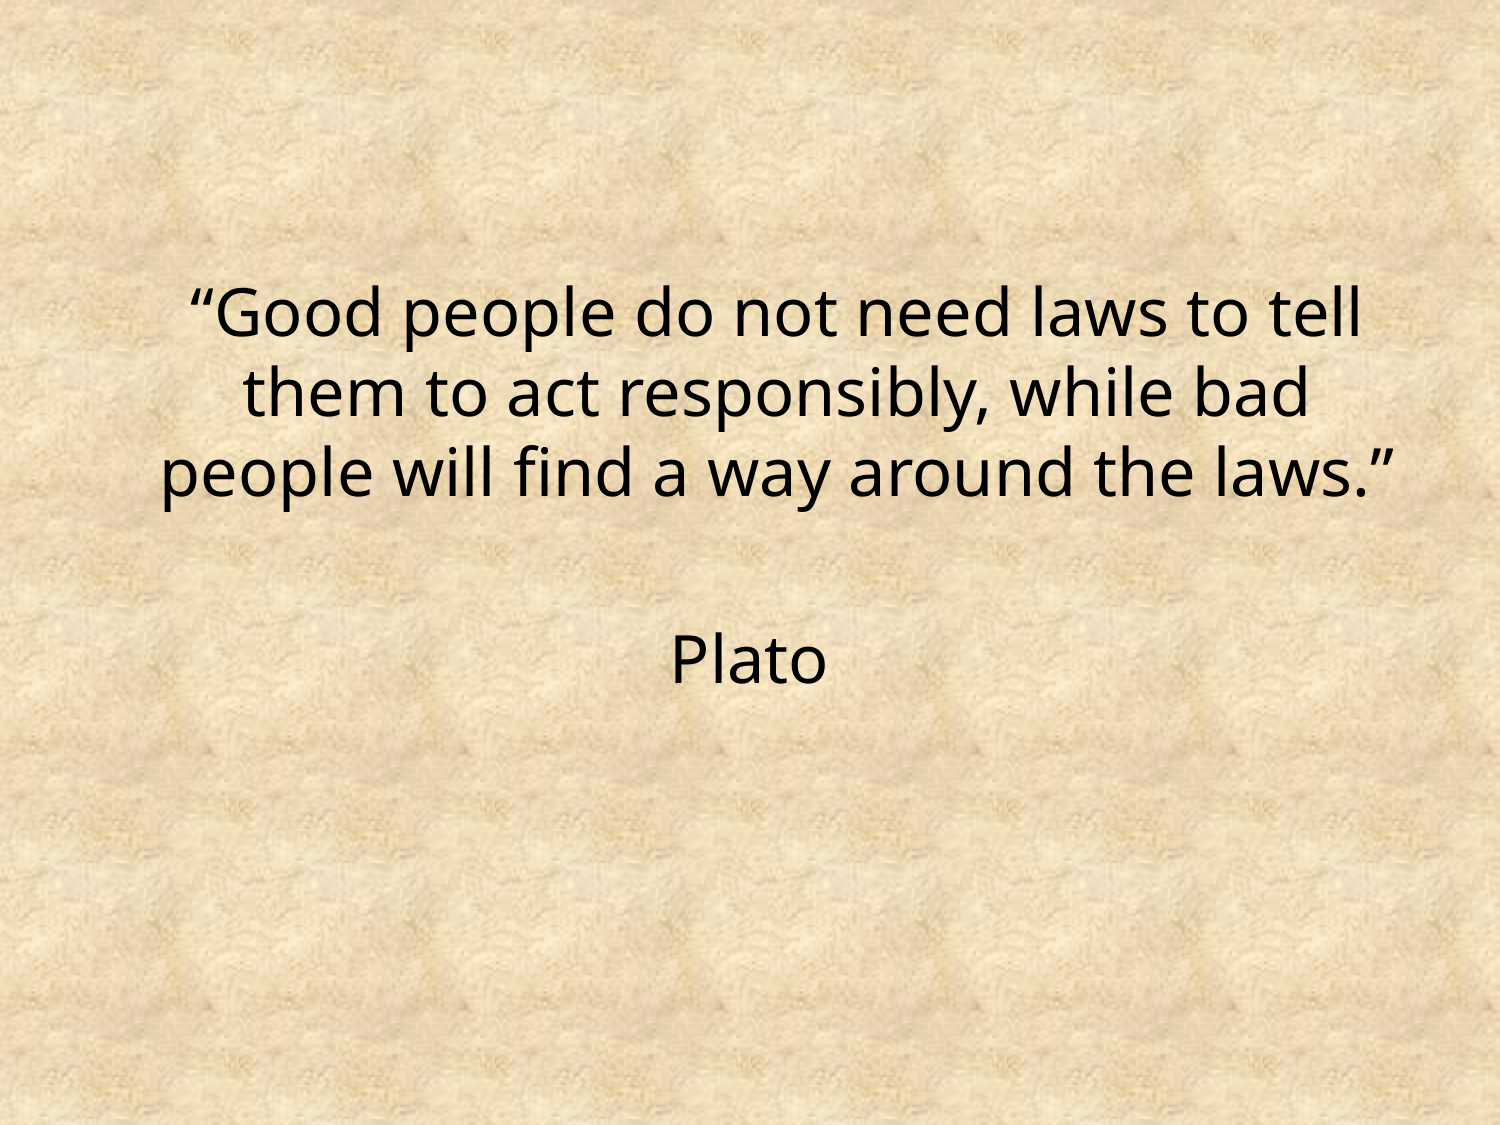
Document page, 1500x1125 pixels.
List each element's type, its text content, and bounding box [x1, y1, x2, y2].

list “Good people do not need laws to tell them to act responsibly, while bad people will find a way around the laws.” Plato [75, 262, 1425, 1005]
picture [0, 0, 1500, 1125]
